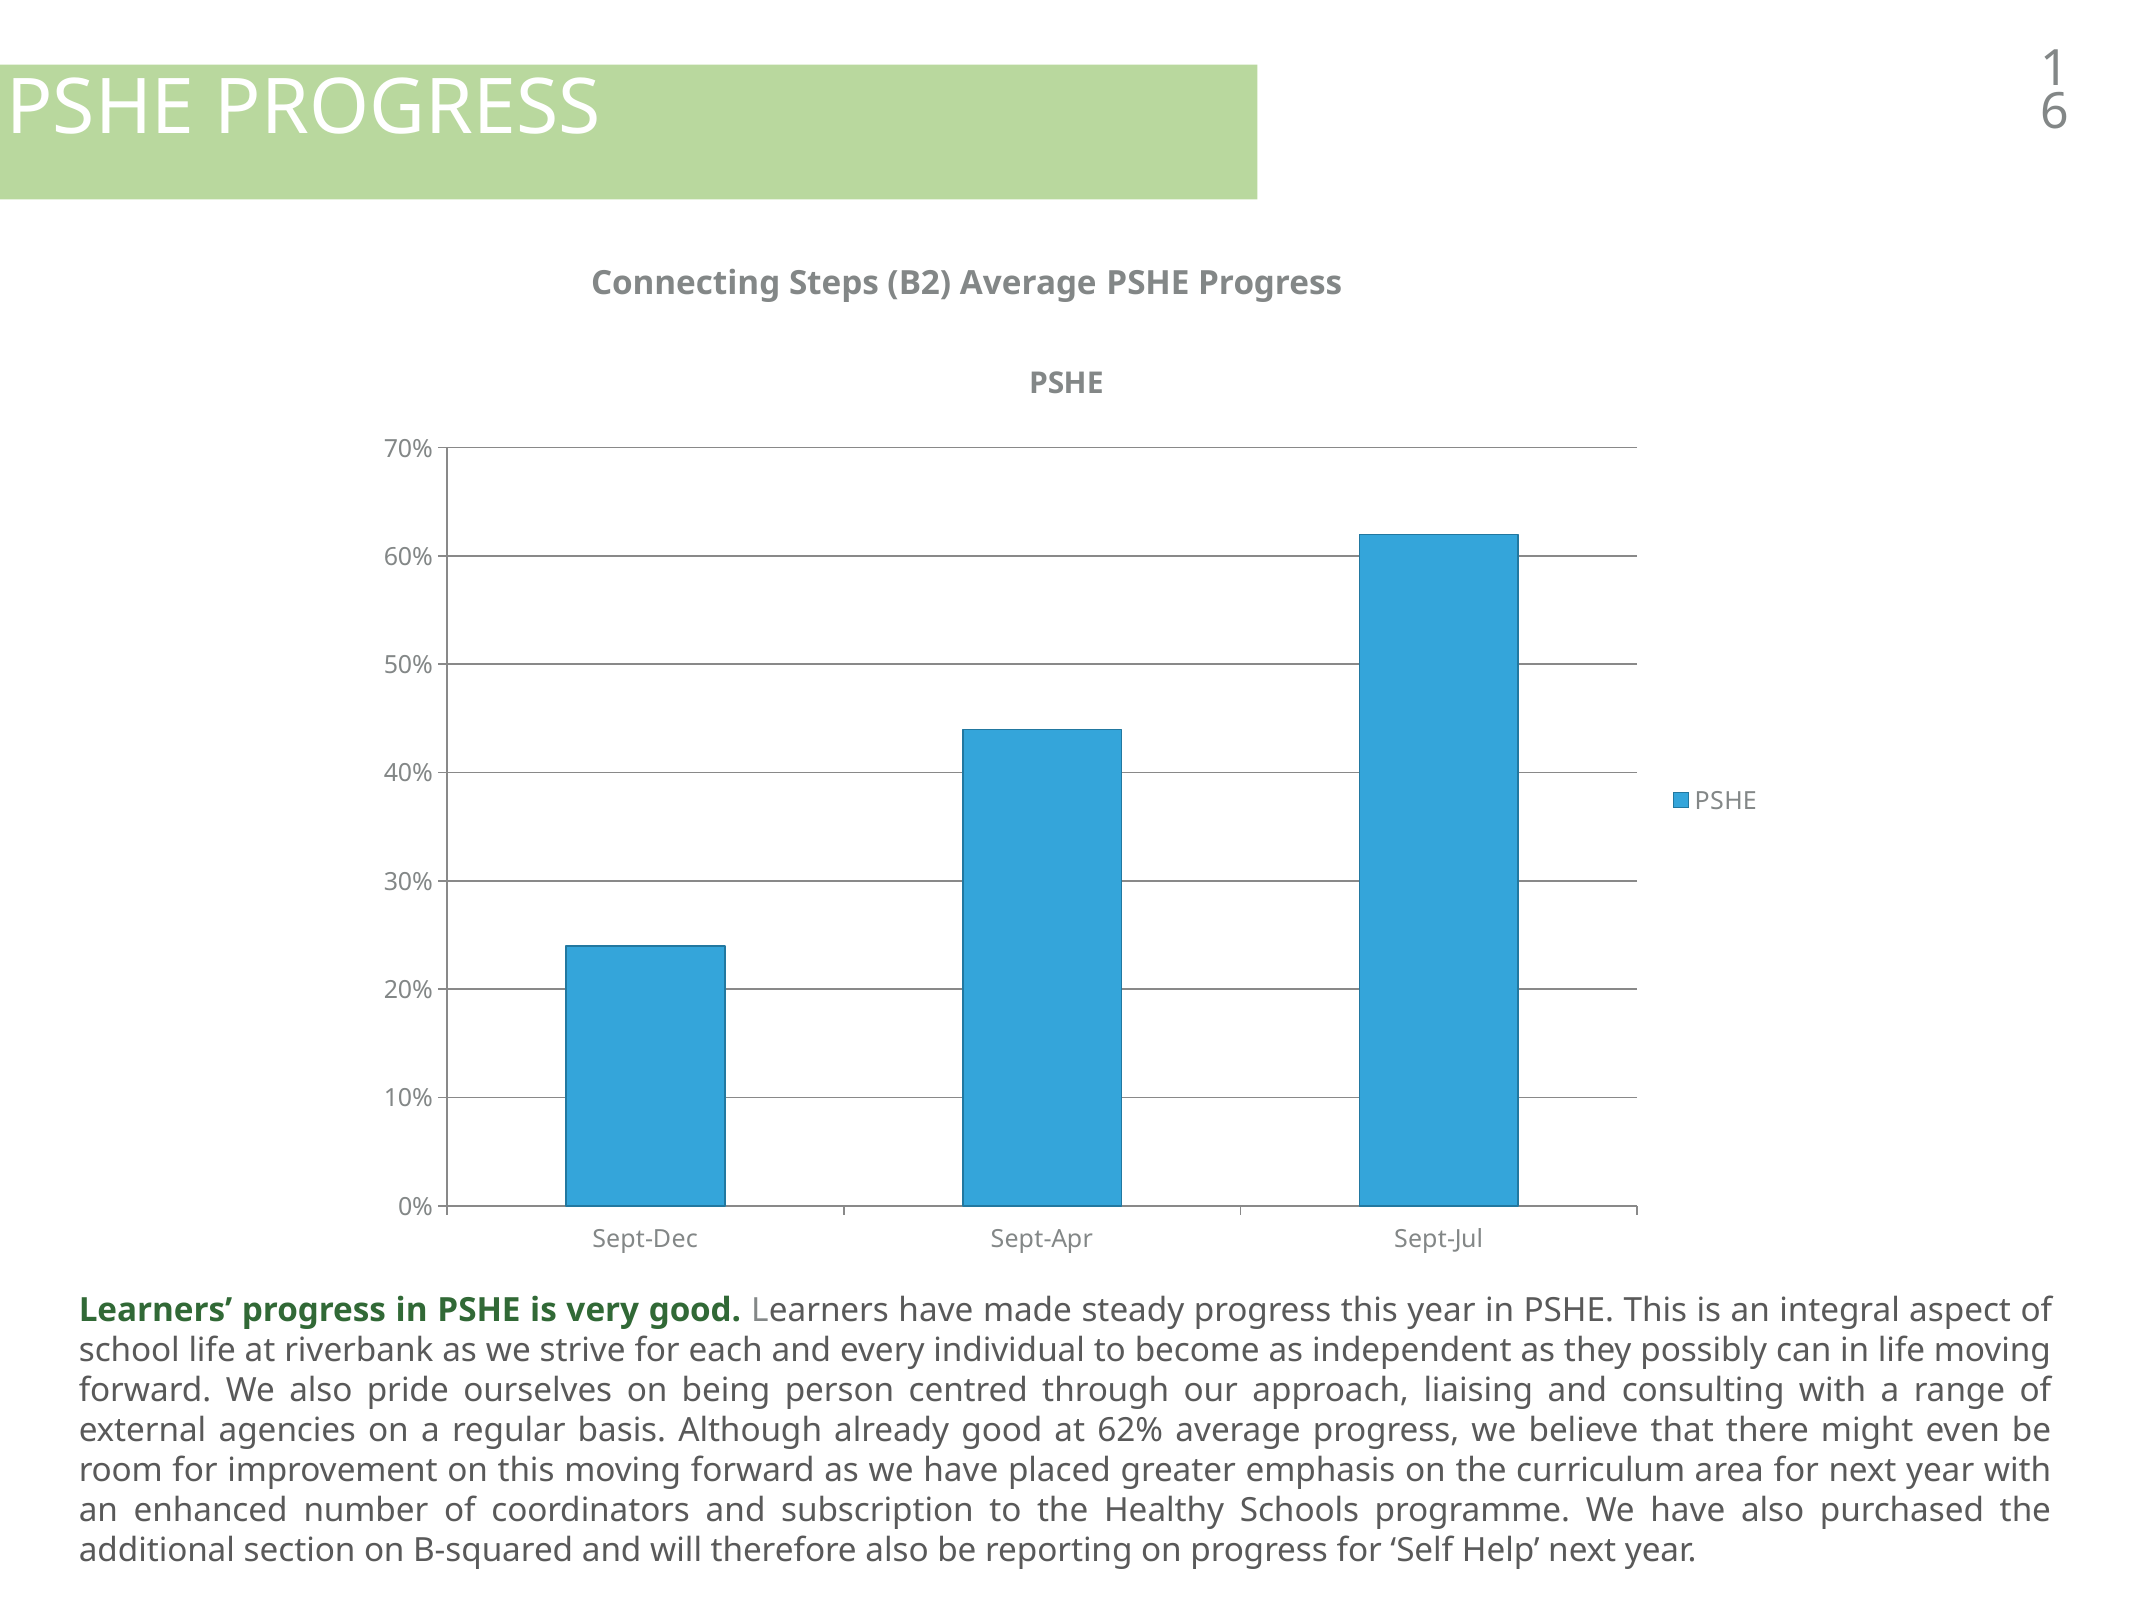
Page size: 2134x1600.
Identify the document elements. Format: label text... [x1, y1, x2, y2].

text_box Connecting Steps (B2) Average PSHE Progress [582, 253, 1352, 310]
chart [355, 325, 1779, 1275]
slide_number 16 [2031, 32, 2100, 109]
text_box Learners’ progress in PSHE is very good. Learners have made steady progress this year in PSHE. This is an integral aspect of school life at riverbank as we strive for each and every individual to become as independent as they possibly can in life moving forward. We also pride ourselves on being person centred through our approach, liaising and consulting with a range of external agencies on a regular basis. Although already good at 62% average progress, we believe that there might even be room for improvement on this moving forward as we have placed greater emphasis on the curriculum area for next year with an enhanced number of coordinators and subscription to the Healthy Schools programme. We have also purchased the additional section on B-squared and will therefore also be reporting on progress for ‘Self Help’ next year. [70, 1279, 2063, 1576]
text_box PSHE Progress [0, 64, 1258, 200]
